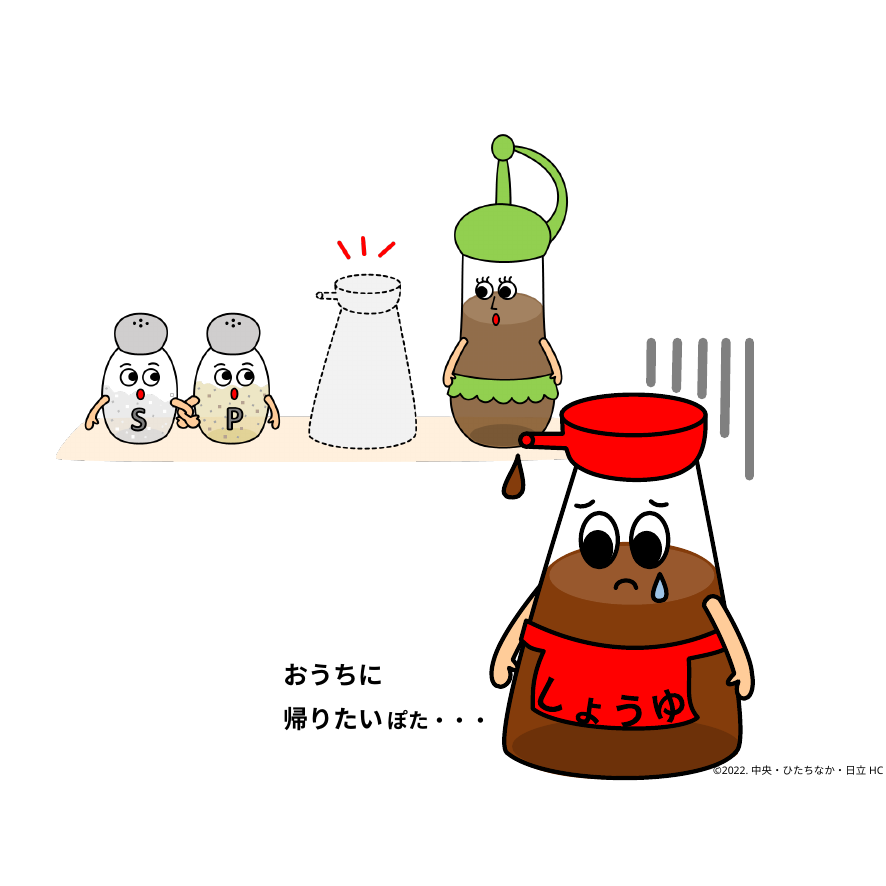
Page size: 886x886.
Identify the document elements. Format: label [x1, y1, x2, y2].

text_box [56, 134, 886, 780]
